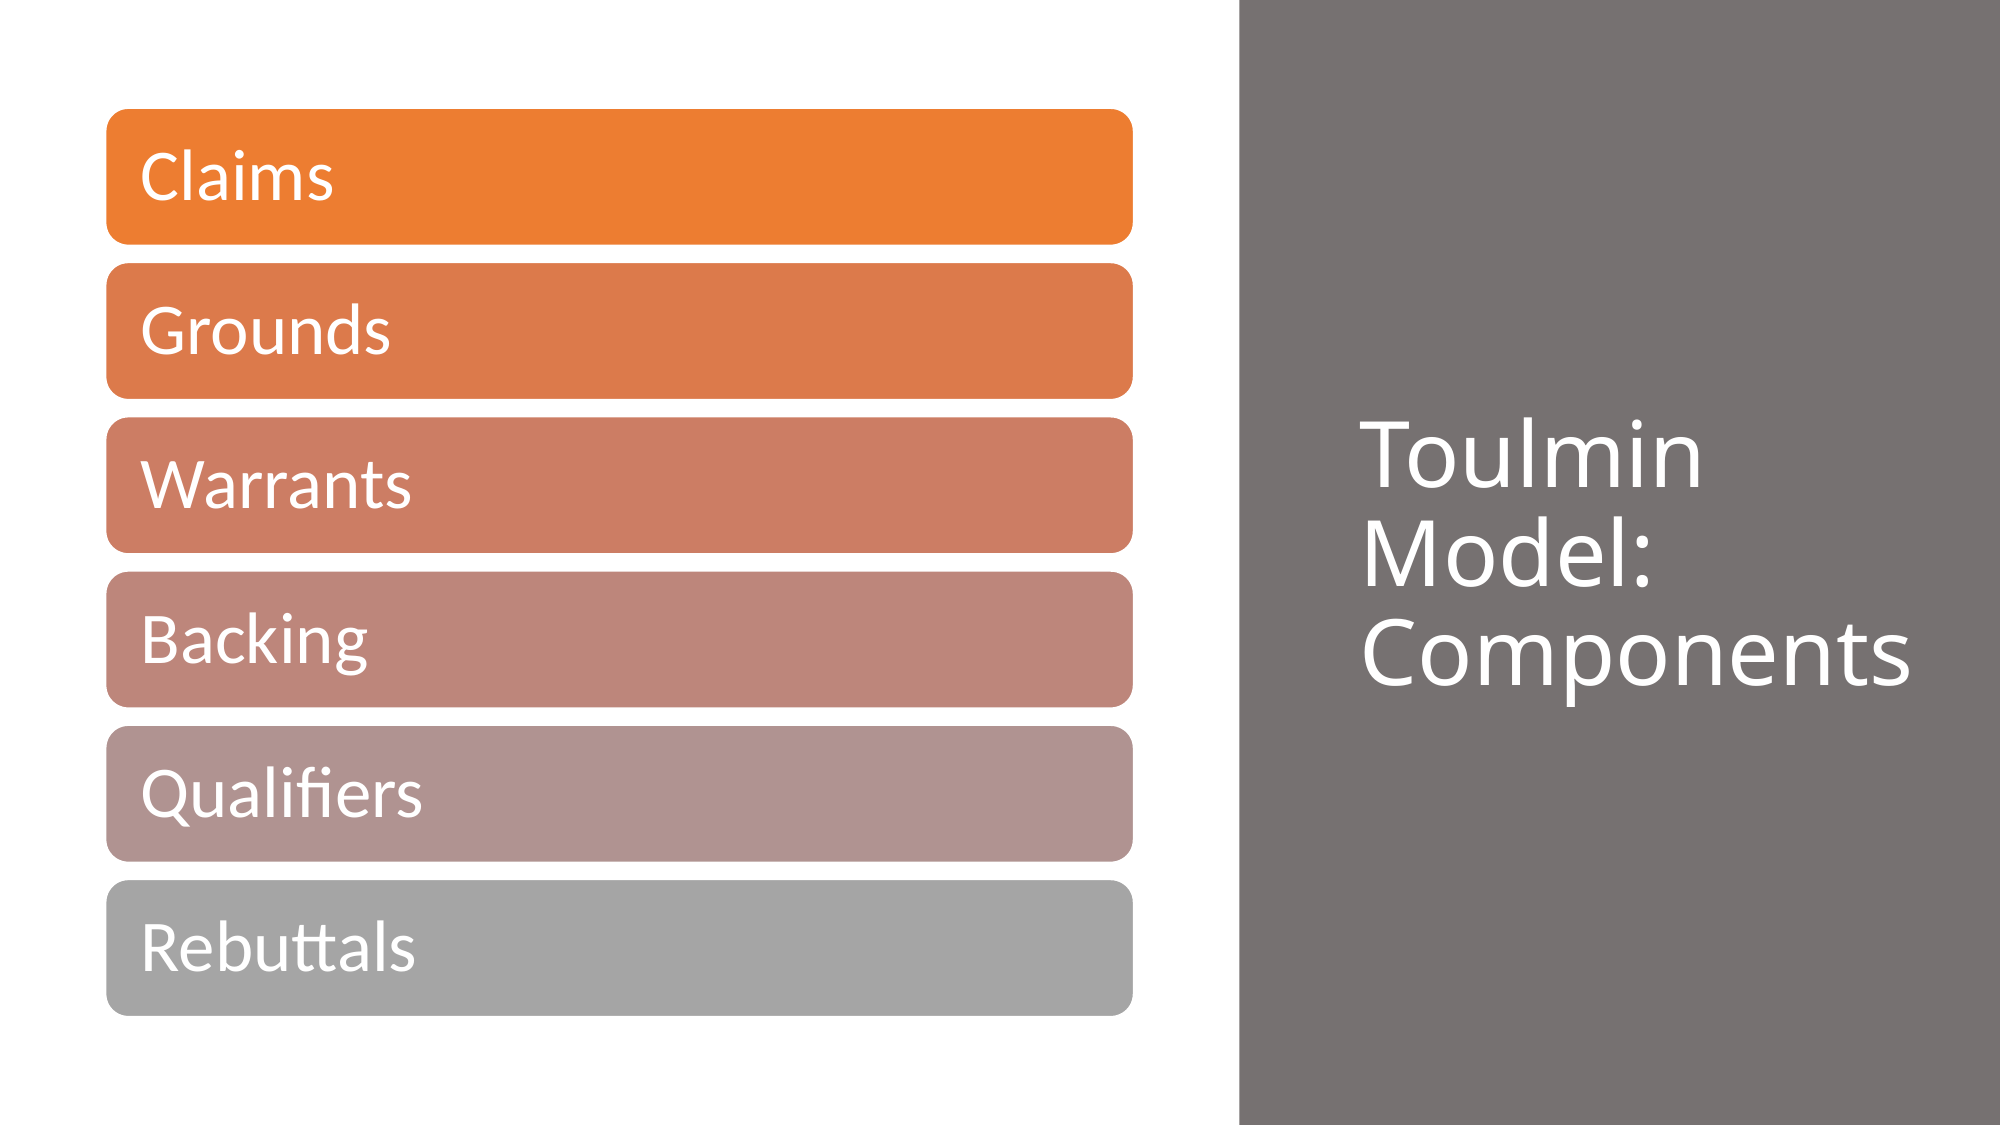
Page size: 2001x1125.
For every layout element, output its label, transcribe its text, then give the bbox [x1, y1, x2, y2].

title Toulmin Model: Components [1345, 105, 1948, 1009]
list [105, 105, 1134, 1020]
text_box [1238, 0, 2000, 1125]
